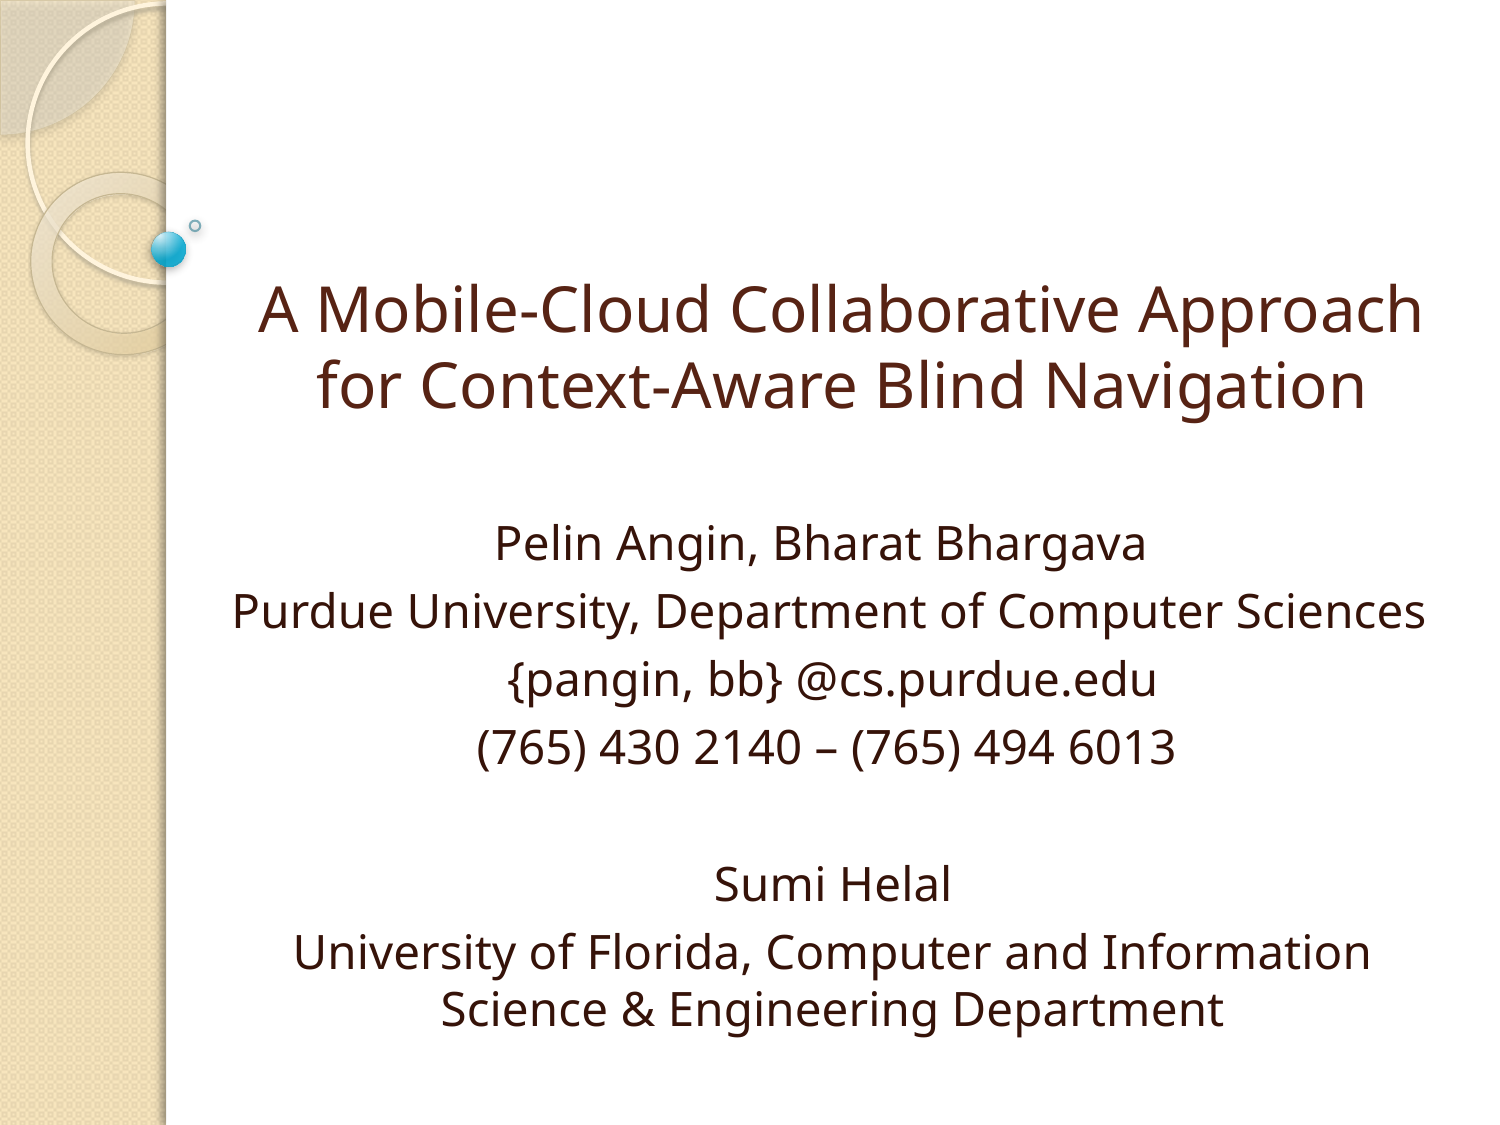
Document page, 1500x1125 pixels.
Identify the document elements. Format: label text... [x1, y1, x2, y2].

title A Mobile-Cloud Collaborative Approach for Context-Aware Blind Navigation [234, 187, 1450, 429]
subtitle Pelin Angin, Bharat Bhargava Purdue University, Department of Computer Sciences {pangin, bb} @cs.purdue.edu (765) 430 2140 – (765) 494 6013 Sumi Helal University of Florida, Computer and Information Science & Engineering Department [212, 512, 1450, 1050]
